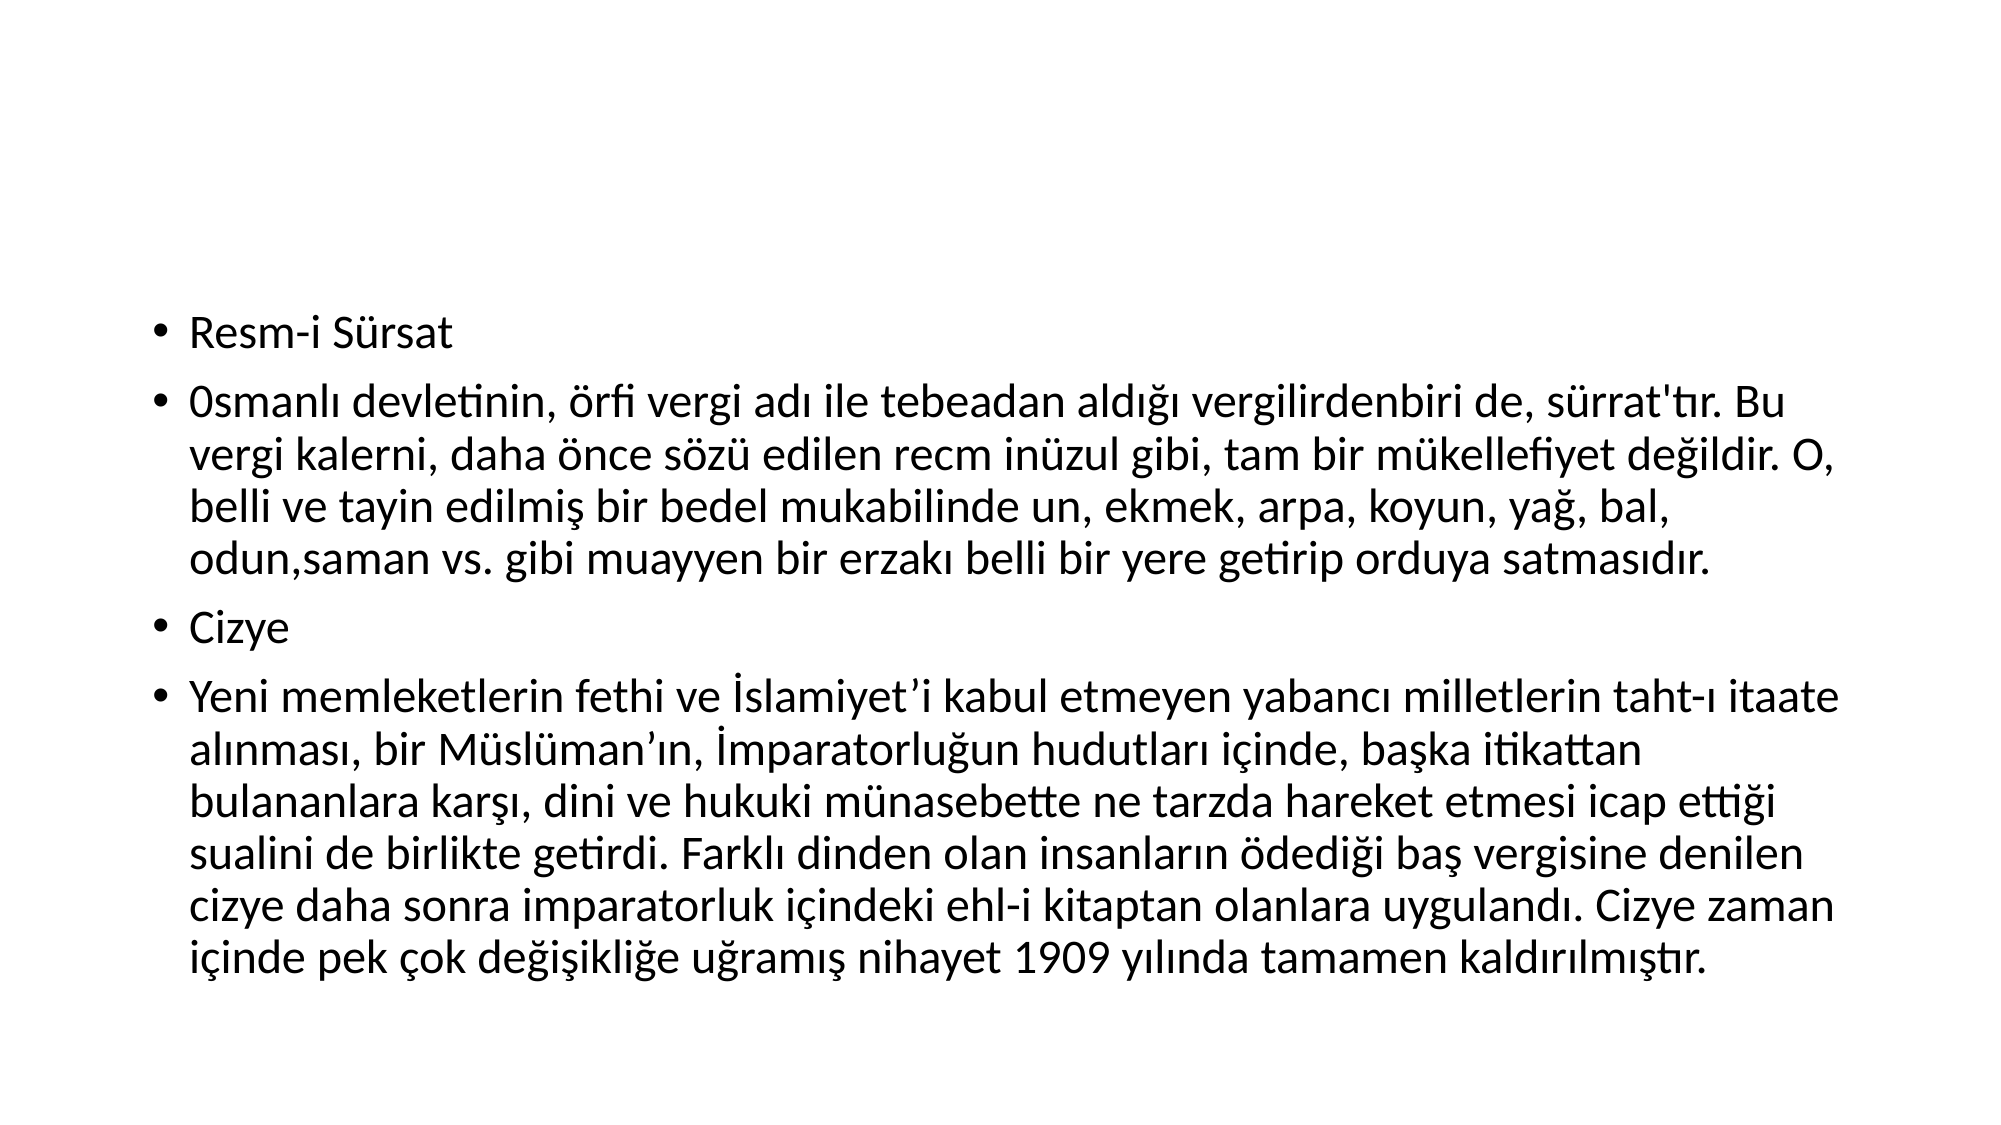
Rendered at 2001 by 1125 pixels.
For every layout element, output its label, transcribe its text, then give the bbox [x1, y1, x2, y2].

list Resm-i Sürsat 0smanlı devletinin, örfi vergi adı ile tebeadan aldığı vergilirdenbiri de, sürrat'tır. Bu vergi kalerni, daha önce sözü edilen recm inüzul gibi, tam bir mükellefiyet değildir. O, belli ve tayin edilmiş bir bedel mukabilinde un, ekmek, arpa, koyun, yağ, bal, odun,saman vs. gibi muayyen bir erzakı belli bir yere getirip orduya satmasıdır. Cizye Yeni memleketlerin fethi ve İslamiyet’i kabul etmeyen yabancı milletlerin taht-ı itaate alınması, bir Müslüman’ın, İmparatorluğun hudutları içinde, başka itikattan bulananlara karşı, dini ve hukuki münasebette ne tarzda hareket etmesi icap ettiği sualini de birlikte getirdi. Farklı dinden olan insanların ödediği baş vergisine denilen cizye daha sonra imparatorluk içindeki ehl-i kitaptan olanlara uygulandı. Cizye zaman içinde pek çok değişikliğe uğramış nihayet 1909 yılında tamamen kaldırılmıştır. [137, 299, 1863, 1014]
